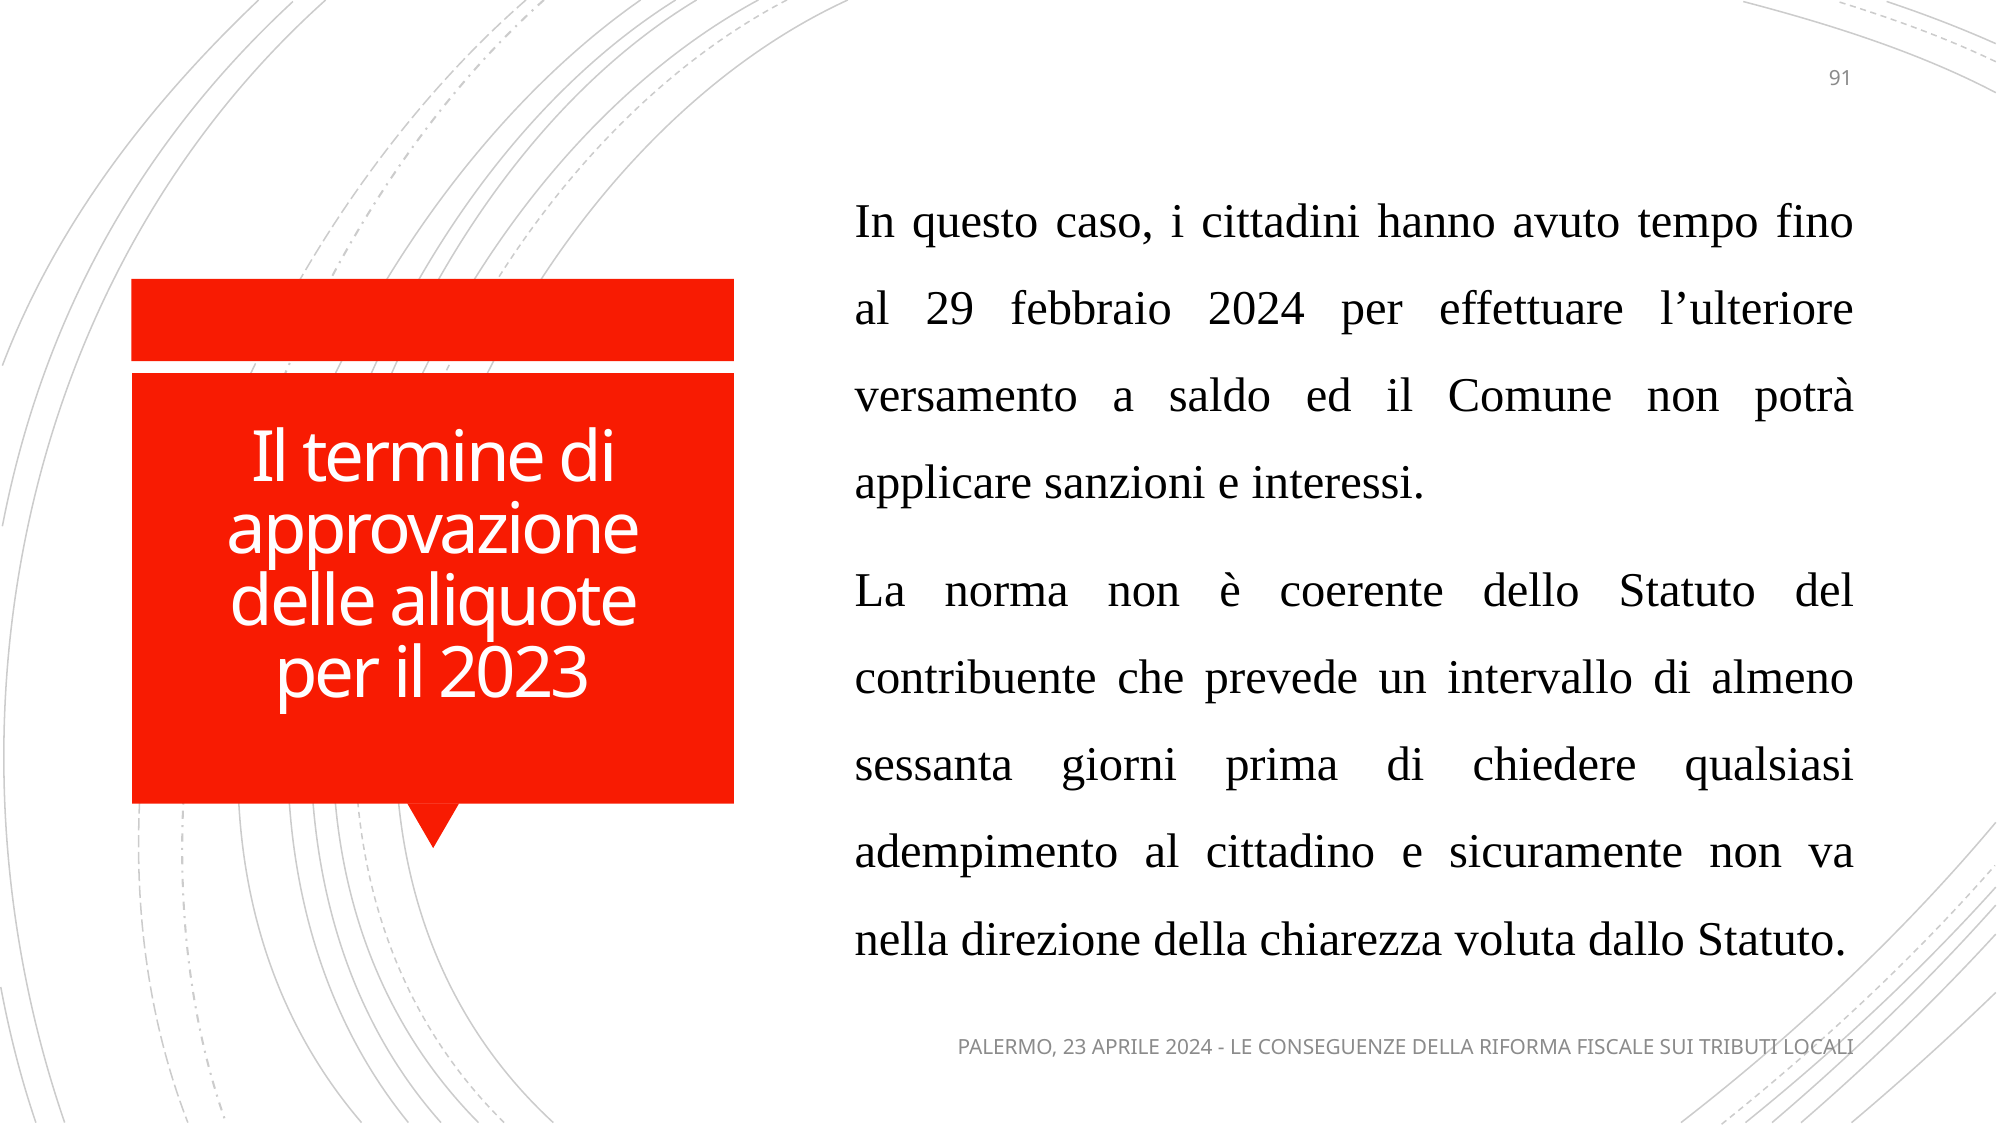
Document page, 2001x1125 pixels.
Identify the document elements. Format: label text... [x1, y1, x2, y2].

footer PALERMO, 23 APRILE 2024 - LE CONSEGUENZE DELLA RIFORMA FISCALE SUI TRIBUTI LOCALI [131, 1021, 1869, 1074]
title Il termine di approvazione delle aliquote per il 2023 [145, 385, 720, 789]
list In questo caso, i cittadini hanno avuto tempo fino al 29 febbraio 2024 per effettuare l’ulteriore versamento a saldo ed il Comune non potrà applicare sanzioni e interessi. La norma non è coerente dello Statuto del contribuente che prevede un intervallo di almeno sessanta giorni prima di chiedere qualsiasi adempimento al cittadino e sicuramente non va nella direzione della chiarezza voluta dallo Statuto. [839, 131, 1871, 993]
slide_number 91 [1717, 52, 1868, 105]
